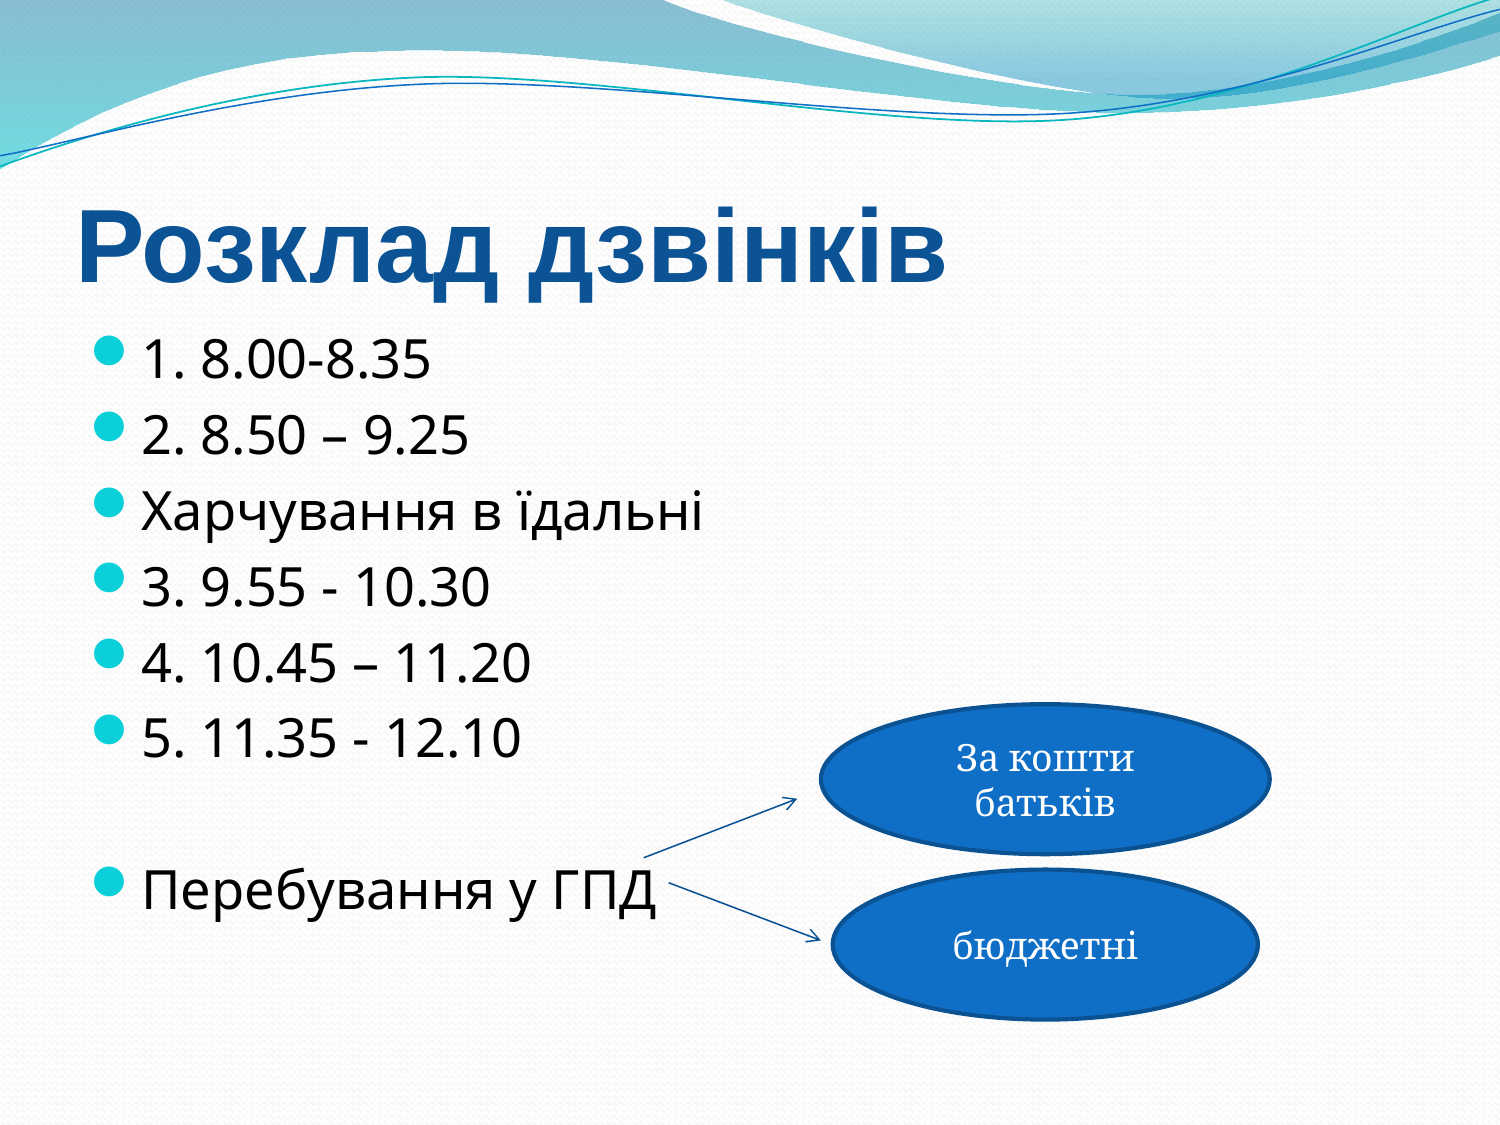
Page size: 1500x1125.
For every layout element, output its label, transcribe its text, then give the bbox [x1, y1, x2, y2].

text_box За кошти батьків [818, 702, 1272, 857]
title Розклад дзвінків [75, 115, 1425, 303]
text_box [643, 798, 798, 858]
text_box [668, 882, 822, 941]
text_box бюджетні [830, 867, 1261, 1022]
list 1. 8.00-8.35 2. 8.50 – 9.25 Харчування в їдальні 3. 9.55 - 10.30 4. 10.45 – 11.20 5. 11.35 - 12.10 Перебування у ГПД [75, 317, 1425, 1038]
